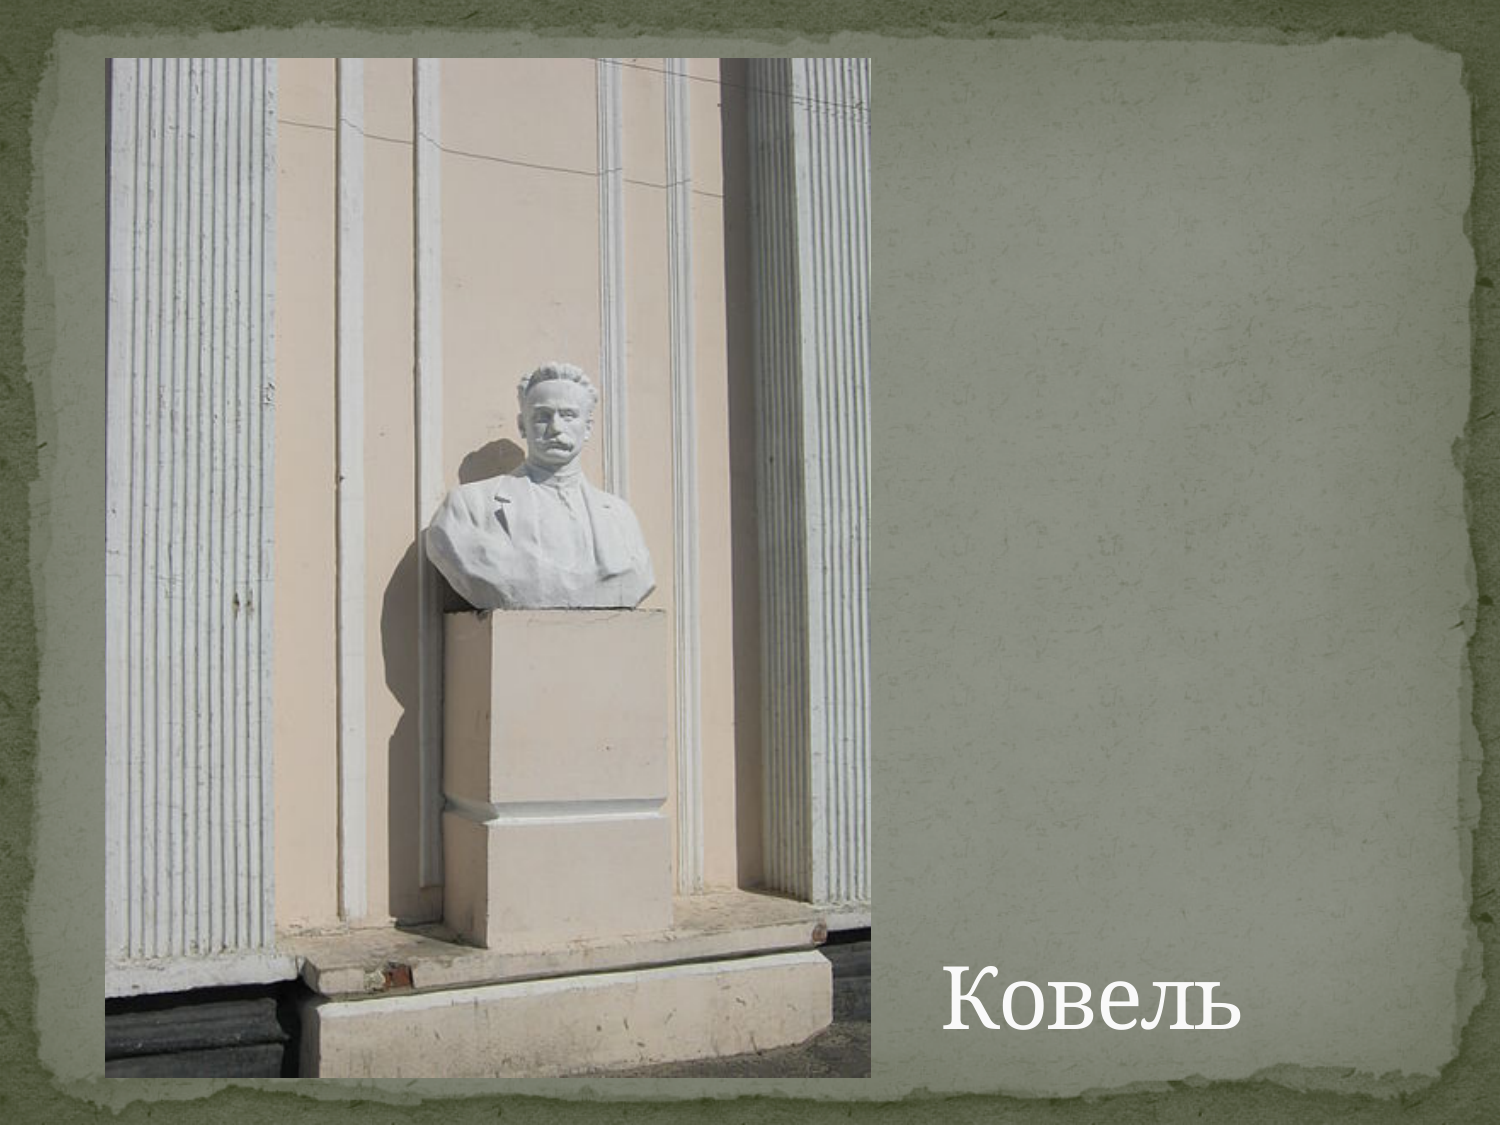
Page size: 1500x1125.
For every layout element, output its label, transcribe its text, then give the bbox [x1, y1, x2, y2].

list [108, 61, 868, 1077]
title Ковель [925, 867, 1437, 1055]
